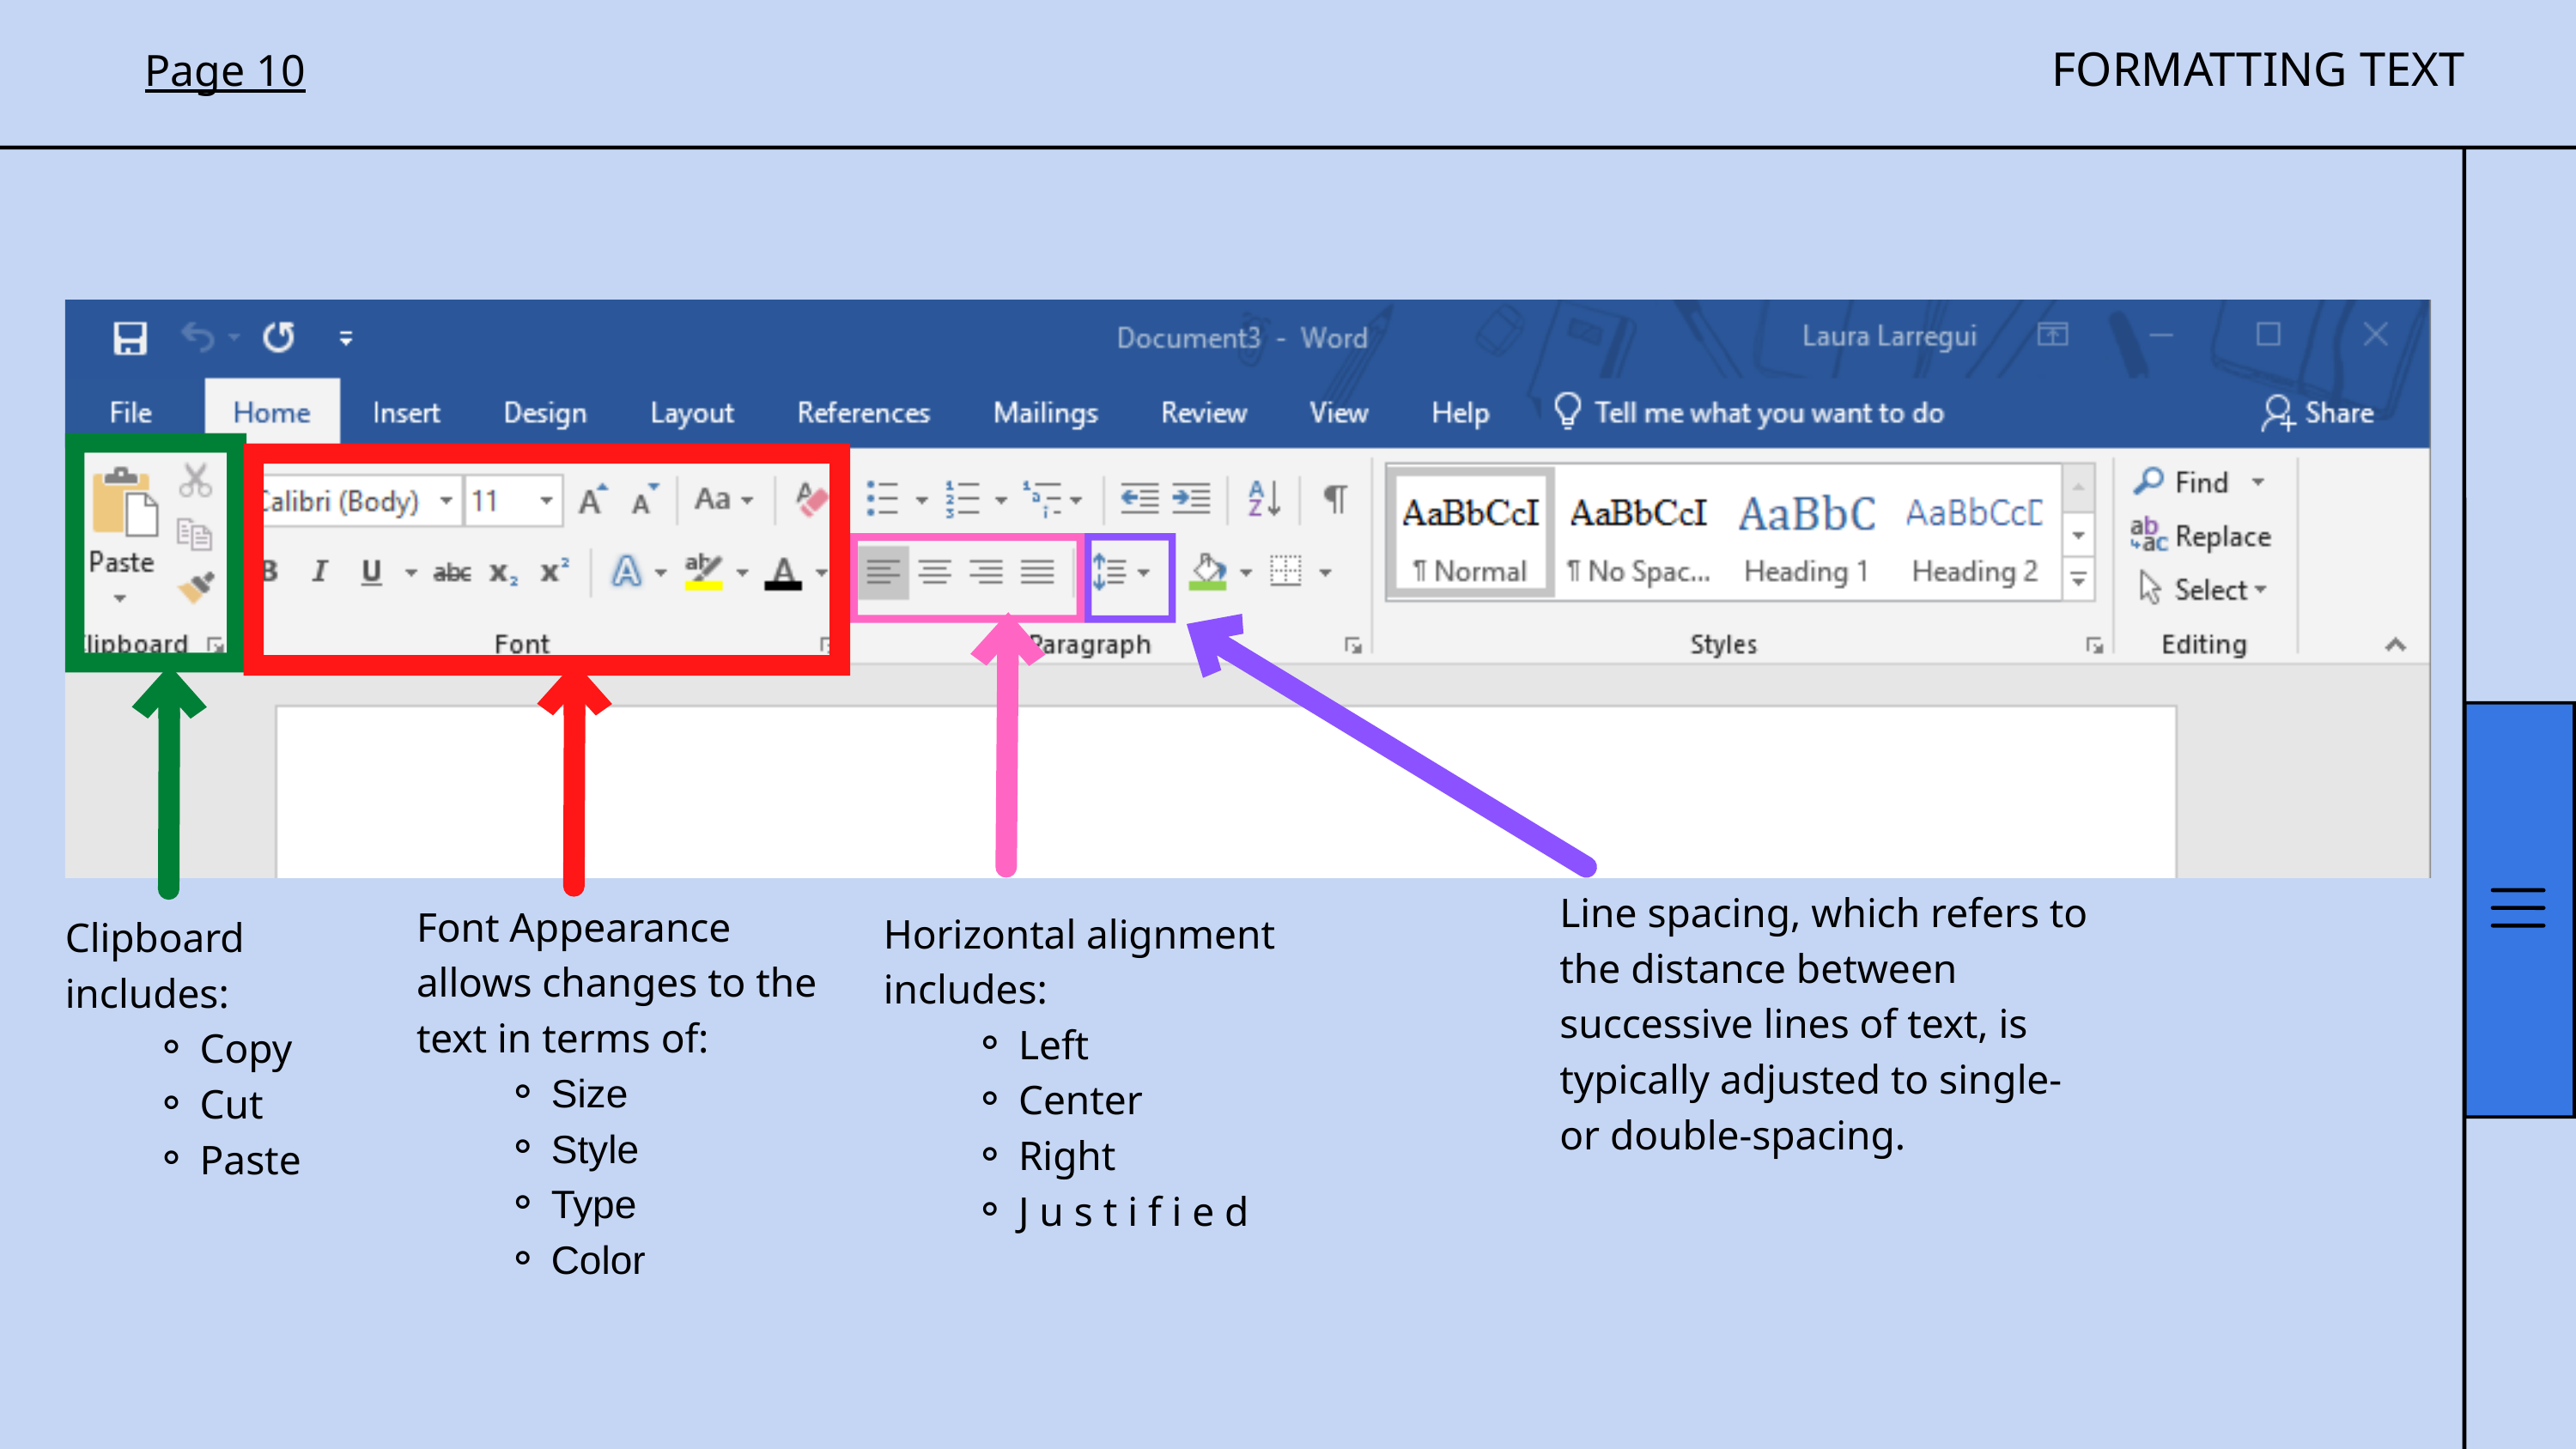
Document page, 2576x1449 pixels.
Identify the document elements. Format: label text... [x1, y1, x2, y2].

text_box Horizontal alignment includes: Left Center Right J u s t i f i e d [884, 900, 1427, 1289]
text_box Clipboard includes: Copy Cut Paste [64, 905, 416, 1183]
text_box Page 10 [144, 52, 577, 95]
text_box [243, 443, 851, 676]
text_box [64, 433, 247, 673]
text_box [2463, 700, 2576, 1119]
text_box Font Appearance allows changes to the text in terms of: Size Style Type Color [416, 894, 822, 1338]
picture [64, 300, 2432, 878]
text_box FORMATTING TEXT [1666, 49, 2466, 96]
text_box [855, 532, 1085, 623]
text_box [1085, 532, 1176, 623]
text_box Line spacing, which refers to the distance between successive lines of text, is typically adjusted to single- or double-spacing. [1559, 888, 2103, 1269]
